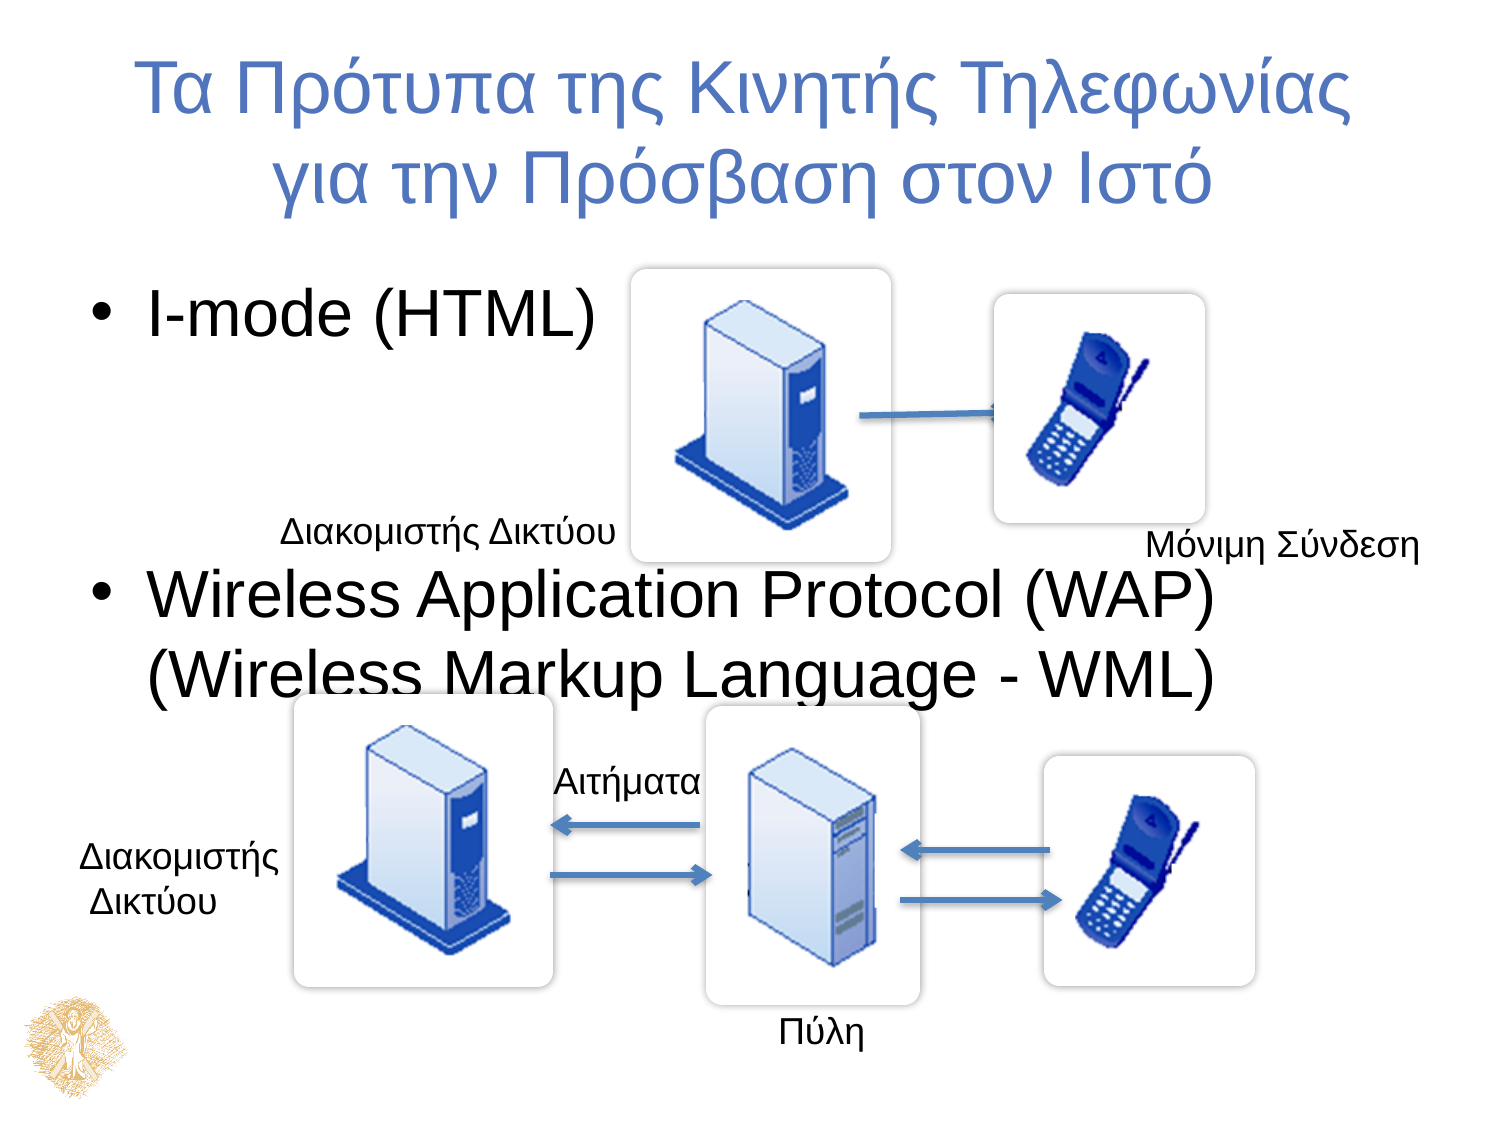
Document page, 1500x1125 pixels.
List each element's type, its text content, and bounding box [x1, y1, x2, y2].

picture [324, 724, 523, 957]
picture [662, 299, 860, 532]
picture [17, 986, 137, 1103]
picture [1024, 324, 1174, 493]
picture [1074, 787, 1224, 955]
text_box Αιτήματα [538, 749, 717, 810]
picture [737, 737, 890, 974]
list I-mode (HTML) Wireless Application Protocol (WAP) (Wireless Markup Language - WML) [75, 262, 1425, 1005]
title Τα Πρότυπα της Κινητής Τηλεφωνίας για την Πρόσβαση στον Ιστό [62, 24, 1425, 233]
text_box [859, 412, 1013, 416]
text_box Πύλη [763, 999, 881, 1060]
text_box Διακομιστής Δικτύου [63, 824, 295, 930]
text_box Μόνιμη Σύνδεση [1130, 512, 1436, 573]
text_box Διακομιστής Δικτύου [264, 499, 632, 560]
